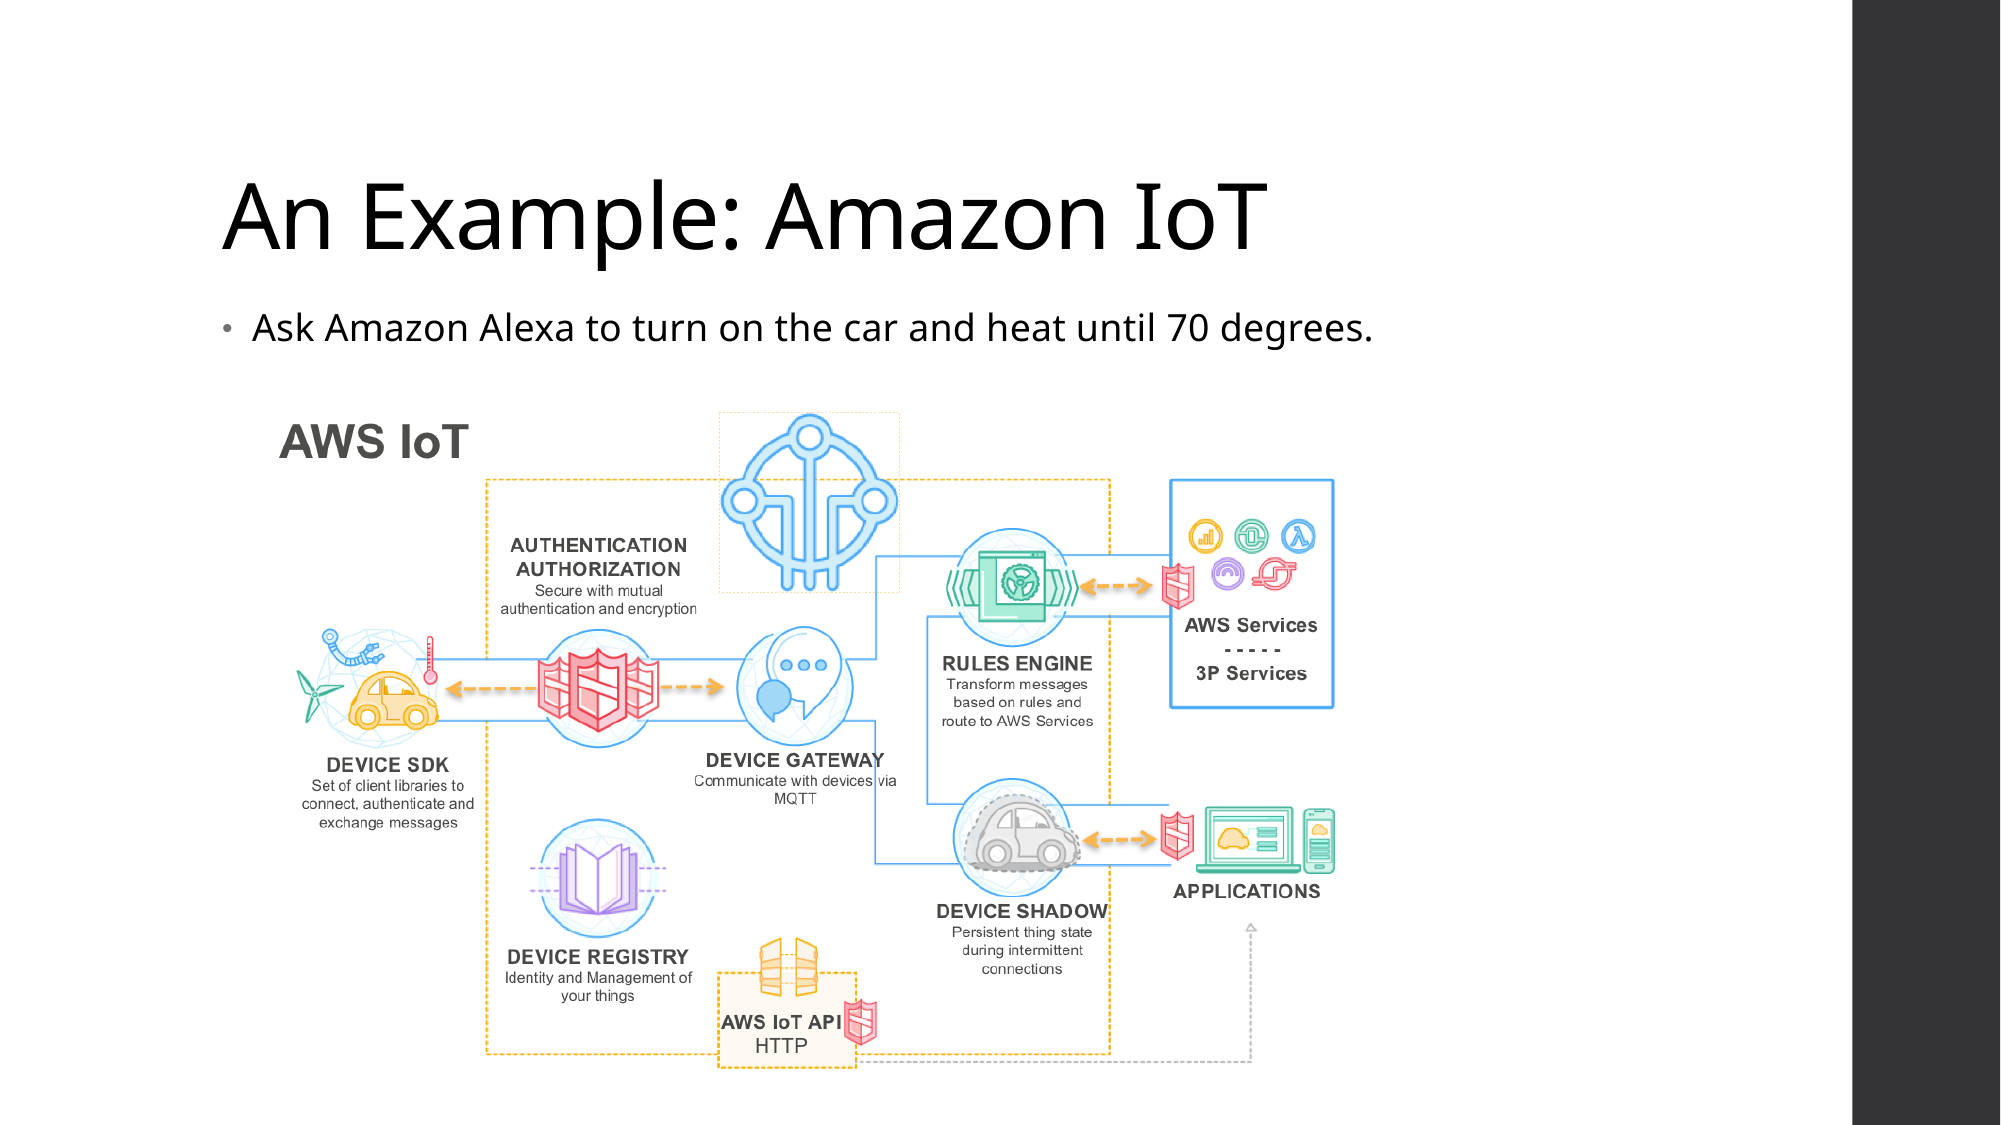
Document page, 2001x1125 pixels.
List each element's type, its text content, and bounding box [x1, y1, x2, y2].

picture [244, 392, 1449, 1071]
title An Example: Amazon IoT [206, 60, 1797, 278]
list Ask Amazon Alexa to turn on the car and heat until 70 degrees. [206, 299, 1617, 1014]
